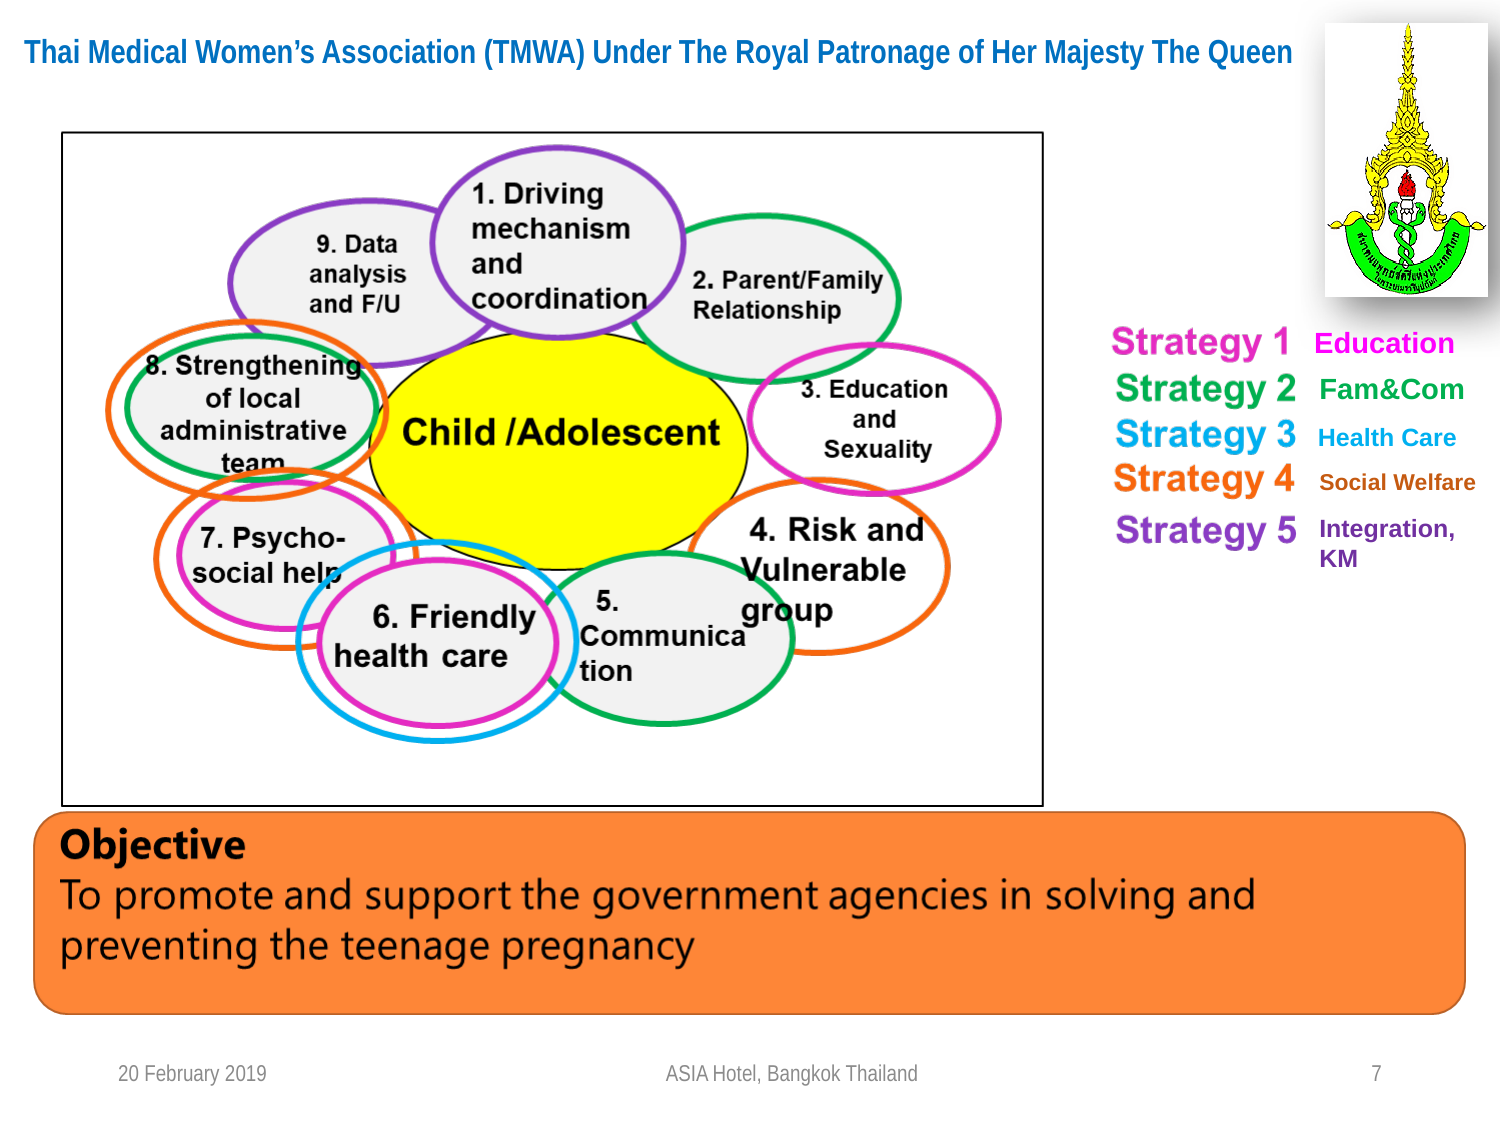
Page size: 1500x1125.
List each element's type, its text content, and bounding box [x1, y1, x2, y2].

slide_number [103, 1042, 441, 1103]
text_box Health Care [1328, 414, 1475, 460]
text_box Fam&Com [1328, 363, 1493, 414]
slide_number 7 [1059, 1042, 1397, 1103]
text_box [9, 23, 1488, 297]
text_box Social Welfare [1328, 460, 1493, 503]
text_box Education [1328, 317, 1475, 363]
picture [21, 87, 1466, 1015]
text_box Integration, KM [1328, 504, 1488, 580]
footer ASIA Hotel, Bangkok Thailand [496, 1042, 1059, 1103]
